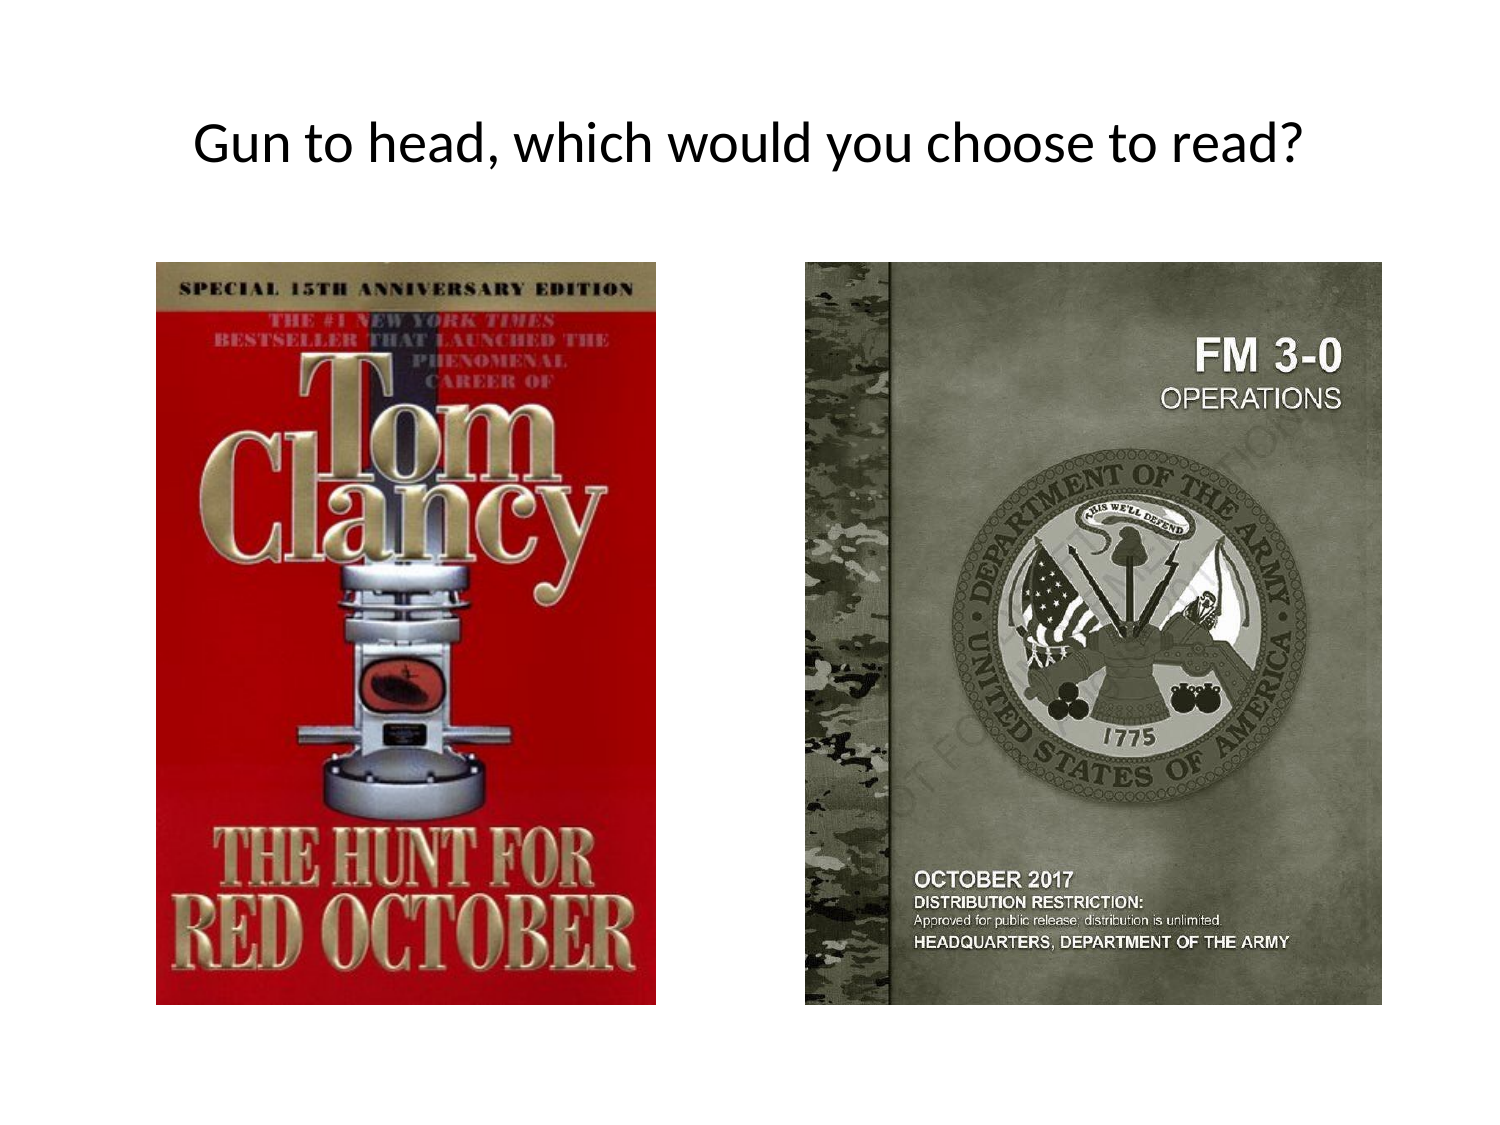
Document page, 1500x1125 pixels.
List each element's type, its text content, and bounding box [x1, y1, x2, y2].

title Gun to head, which would you choose to read? [75, 45, 1425, 233]
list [762, 262, 1426, 1006]
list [74, 262, 738, 1006]
